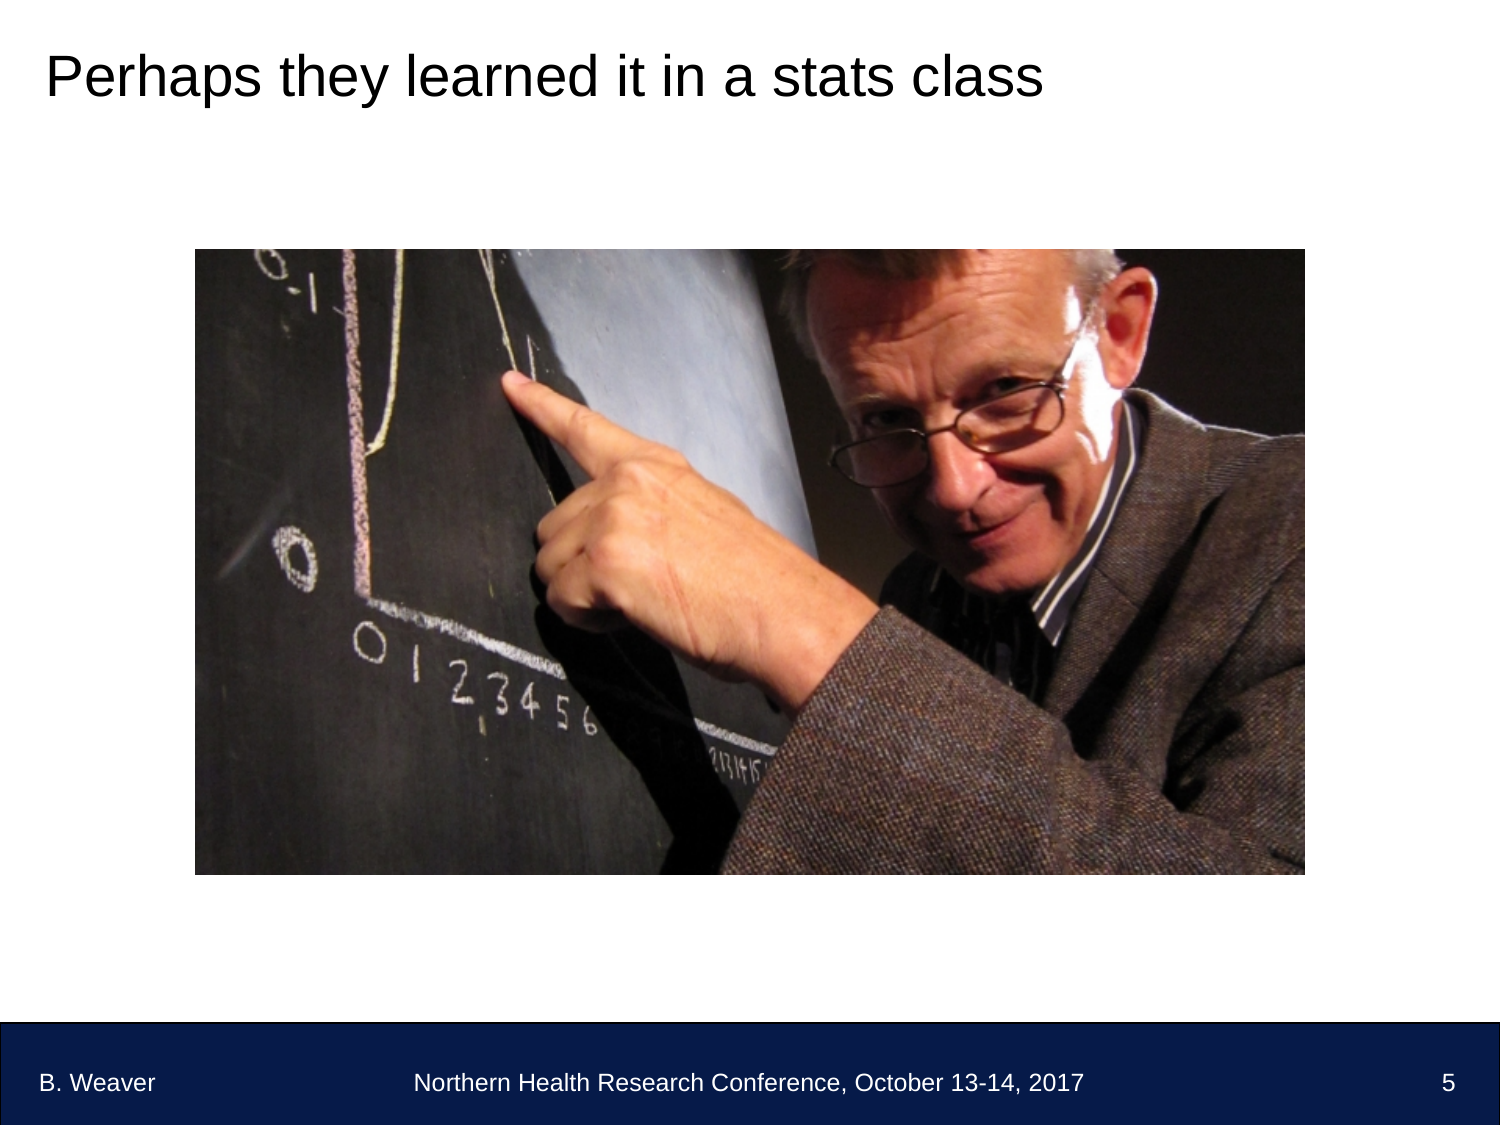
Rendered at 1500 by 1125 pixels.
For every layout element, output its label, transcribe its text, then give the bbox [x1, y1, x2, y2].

text_box Perhaps they learned it in a stats class [30, 30, 1329, 116]
picture [195, 249, 1305, 876]
